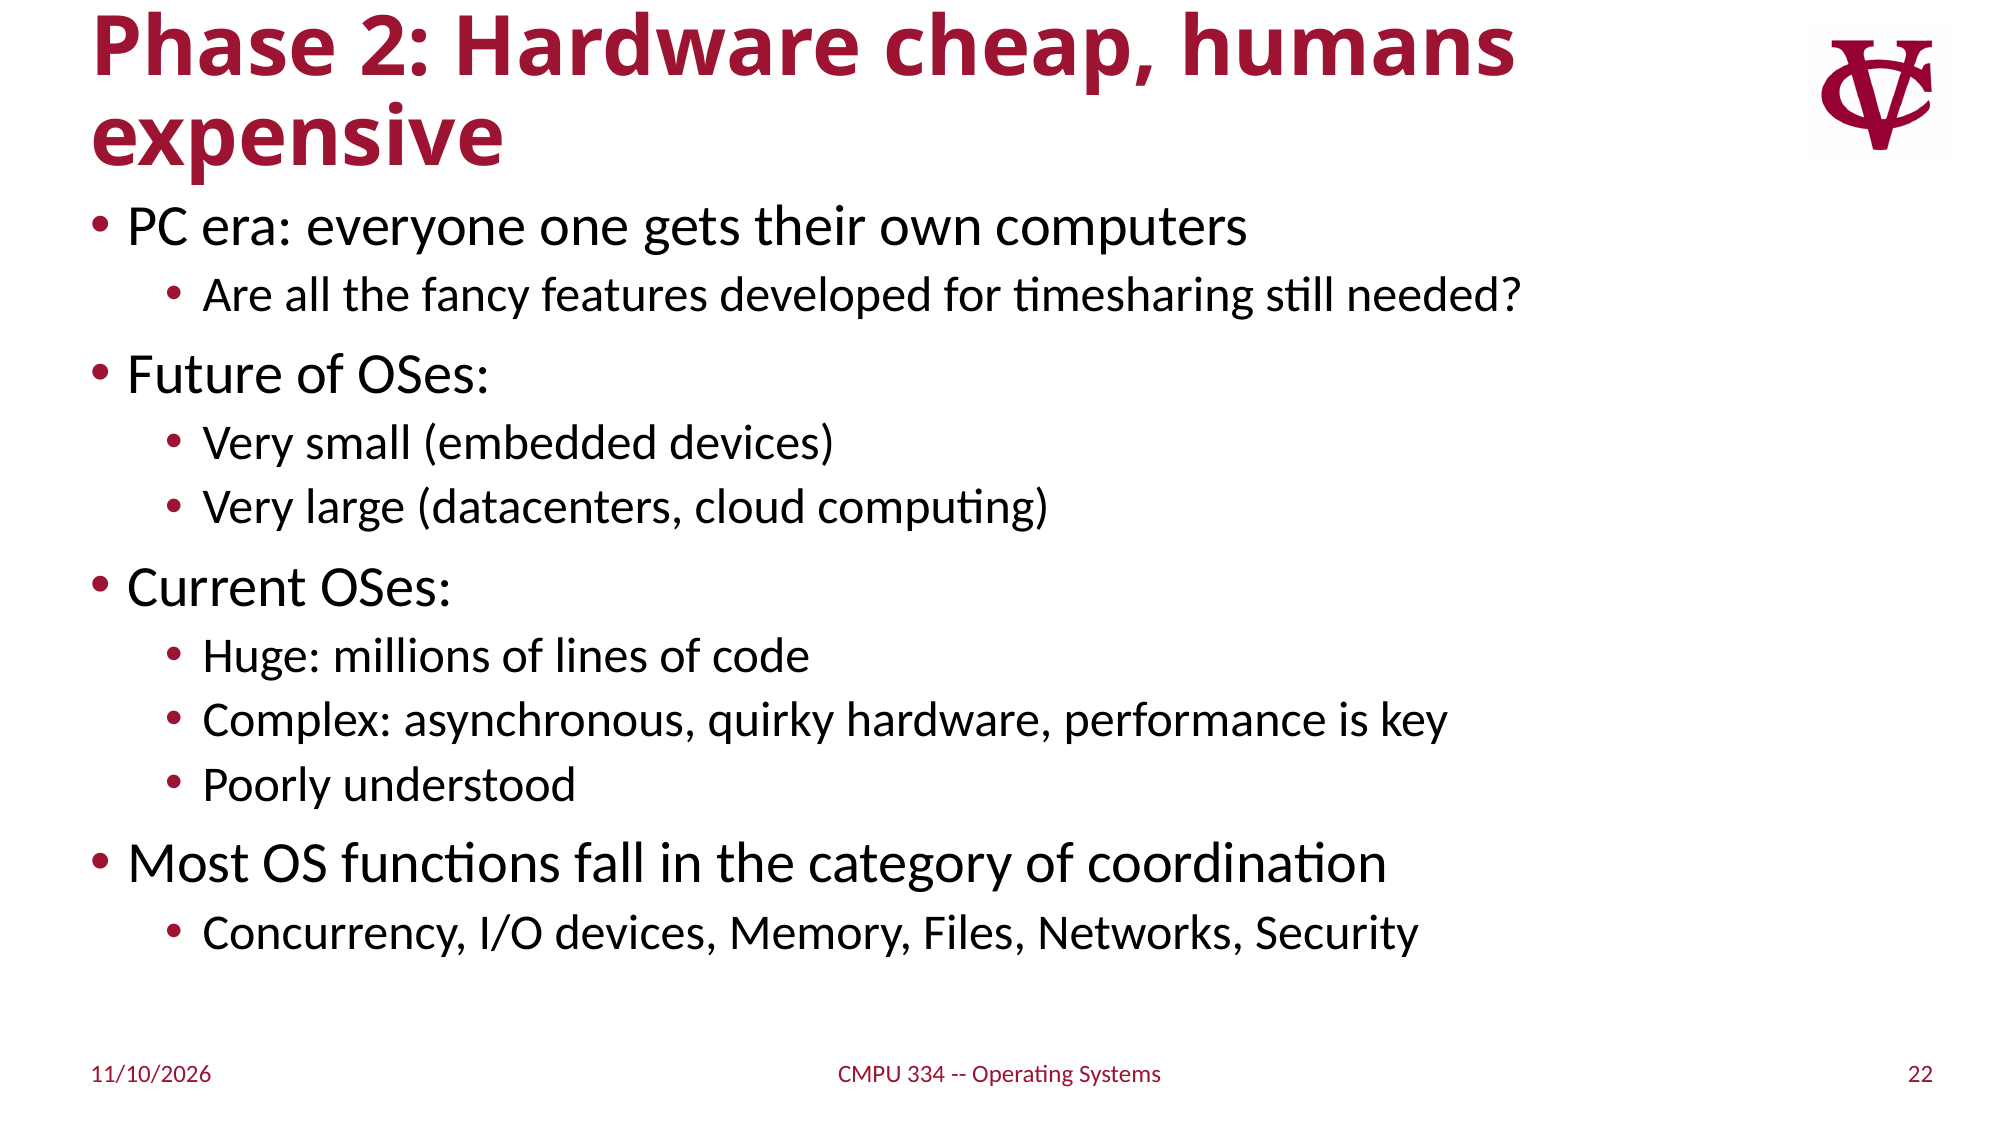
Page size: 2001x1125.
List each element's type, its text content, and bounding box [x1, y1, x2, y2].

slide_number 22 [1384, 1042, 1949, 1103]
title Phase 2: Hardware cheap, humans expensive [75, 37, 1793, 151]
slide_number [75, 1042, 640, 1103]
list PC era: everyone one gets their own computers Are all the fancy features developed for timesharing still needed? Future of OSes: Very small (embedded devices) Very large (datacenters, cloud computing) Current OSes: Huge: millions of lines of code Complex: asynchronous, quirky hardware, performance is key Poorly understood Most OS functions fall in the category of coordination Concurrency, I/O devices, Memory, Files, Networks, Security [75, 187, 1925, 1006]
picture [1809, 24, 1949, 164]
footer CMPU 334 -- Operating Systems [662, 1042, 1338, 1103]
